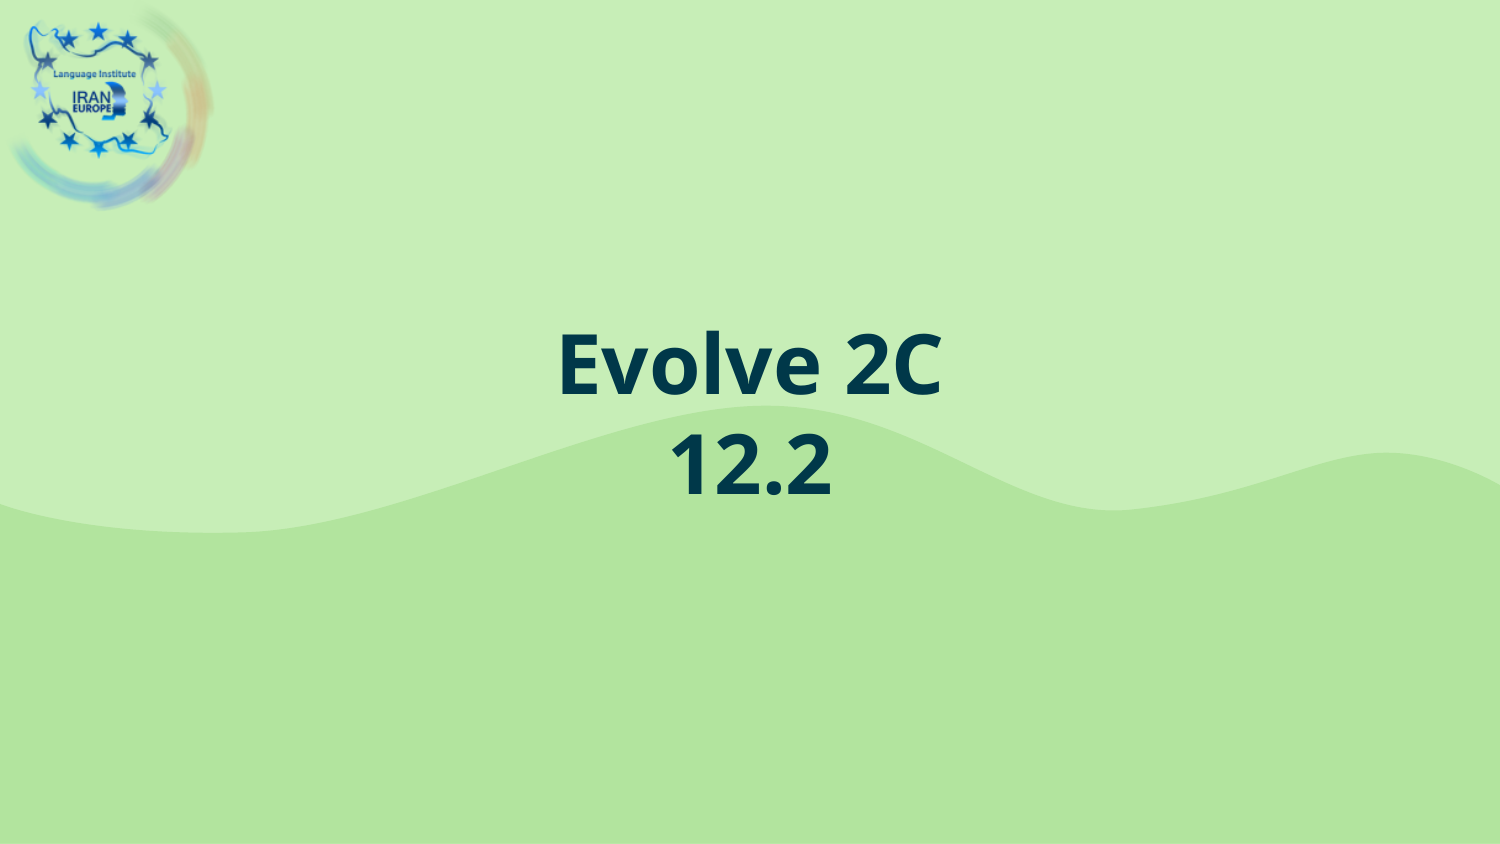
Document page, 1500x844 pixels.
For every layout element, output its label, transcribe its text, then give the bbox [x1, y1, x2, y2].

title Evolve 2C 12.2 [309, 425, 1192, 527]
picture [0, 0, 222, 216]
